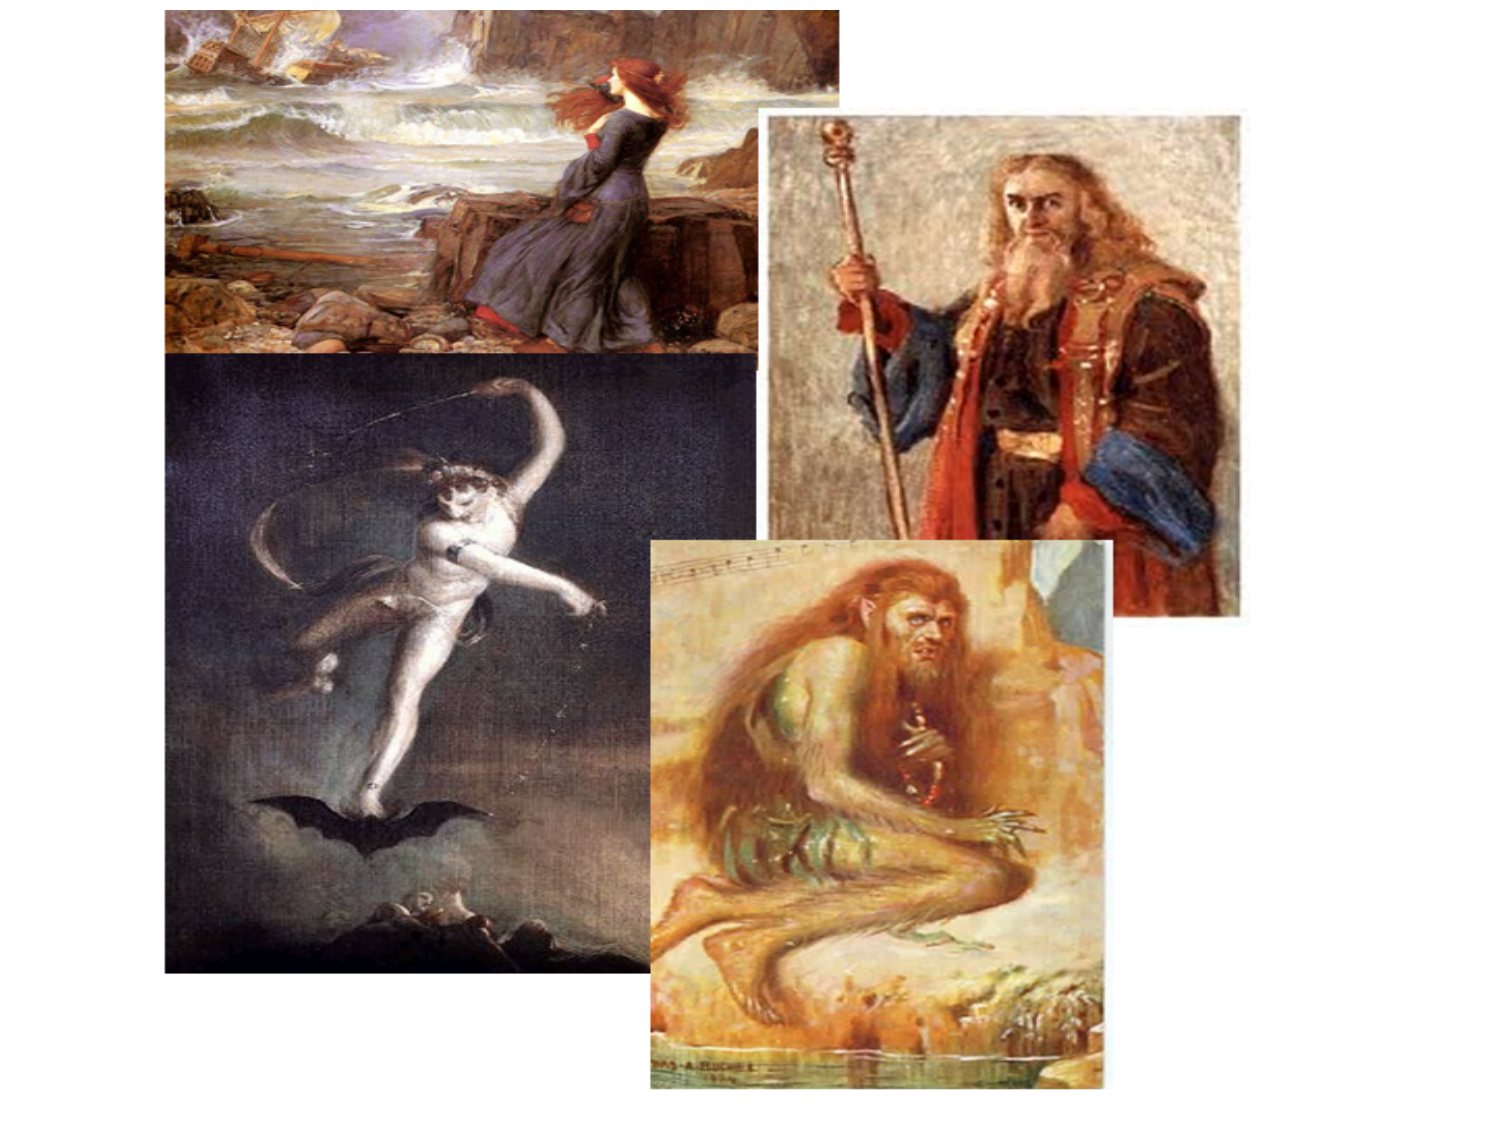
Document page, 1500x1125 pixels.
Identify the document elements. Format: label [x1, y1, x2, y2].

picture [111, 9, 1259, 1104]
